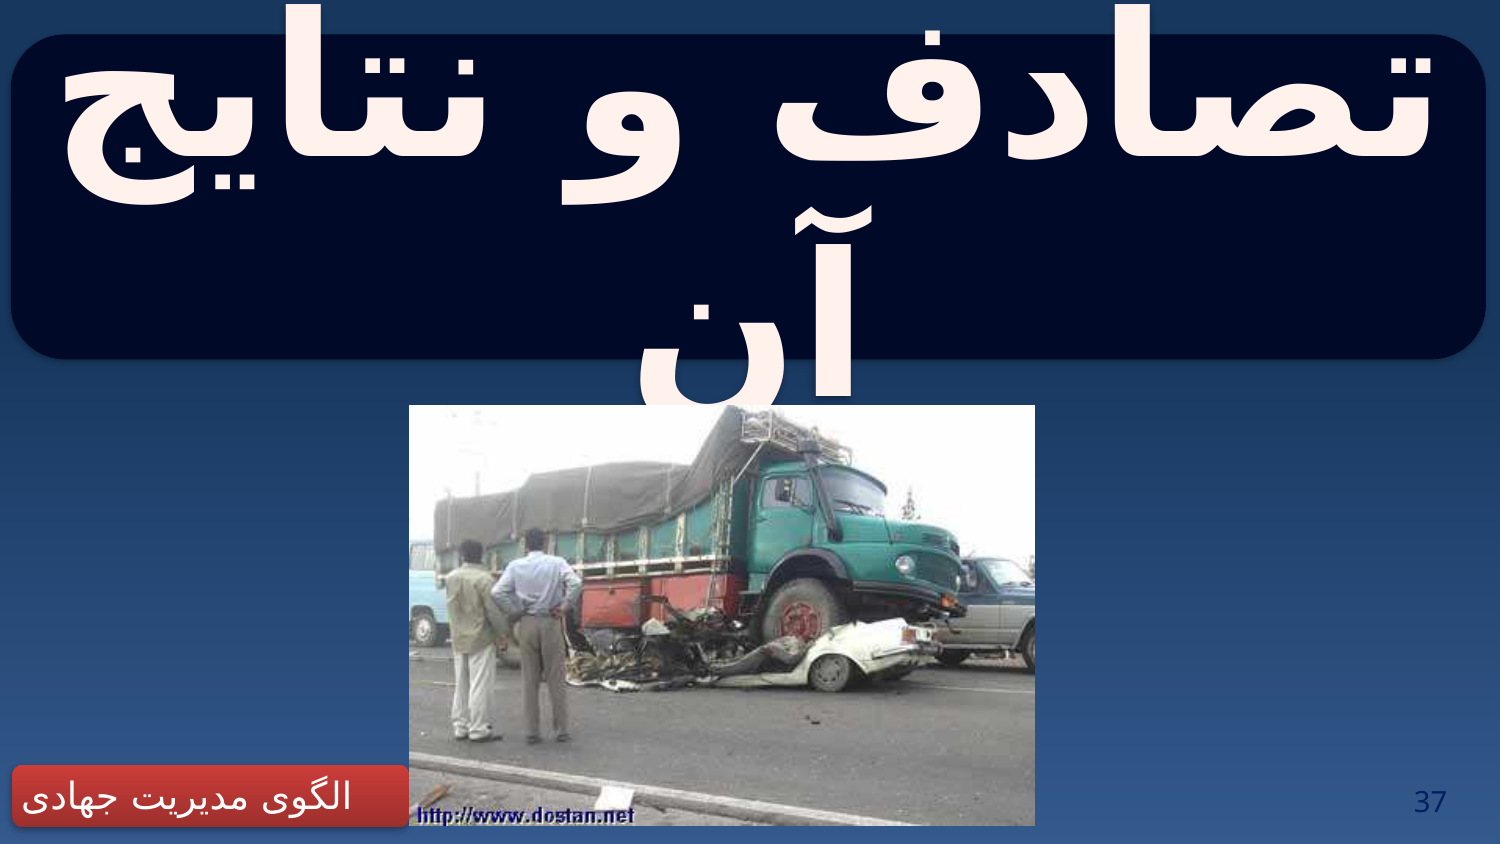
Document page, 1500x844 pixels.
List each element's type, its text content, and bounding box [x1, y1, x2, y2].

picture [409, 405, 1035, 826]
slide_number 37 [1112, 780, 1463, 826]
text_box تصادف و نتایج آن [8, 32, 1488, 362]
text_box الگوی مدیریت جهادی [6, 764, 404, 825]
